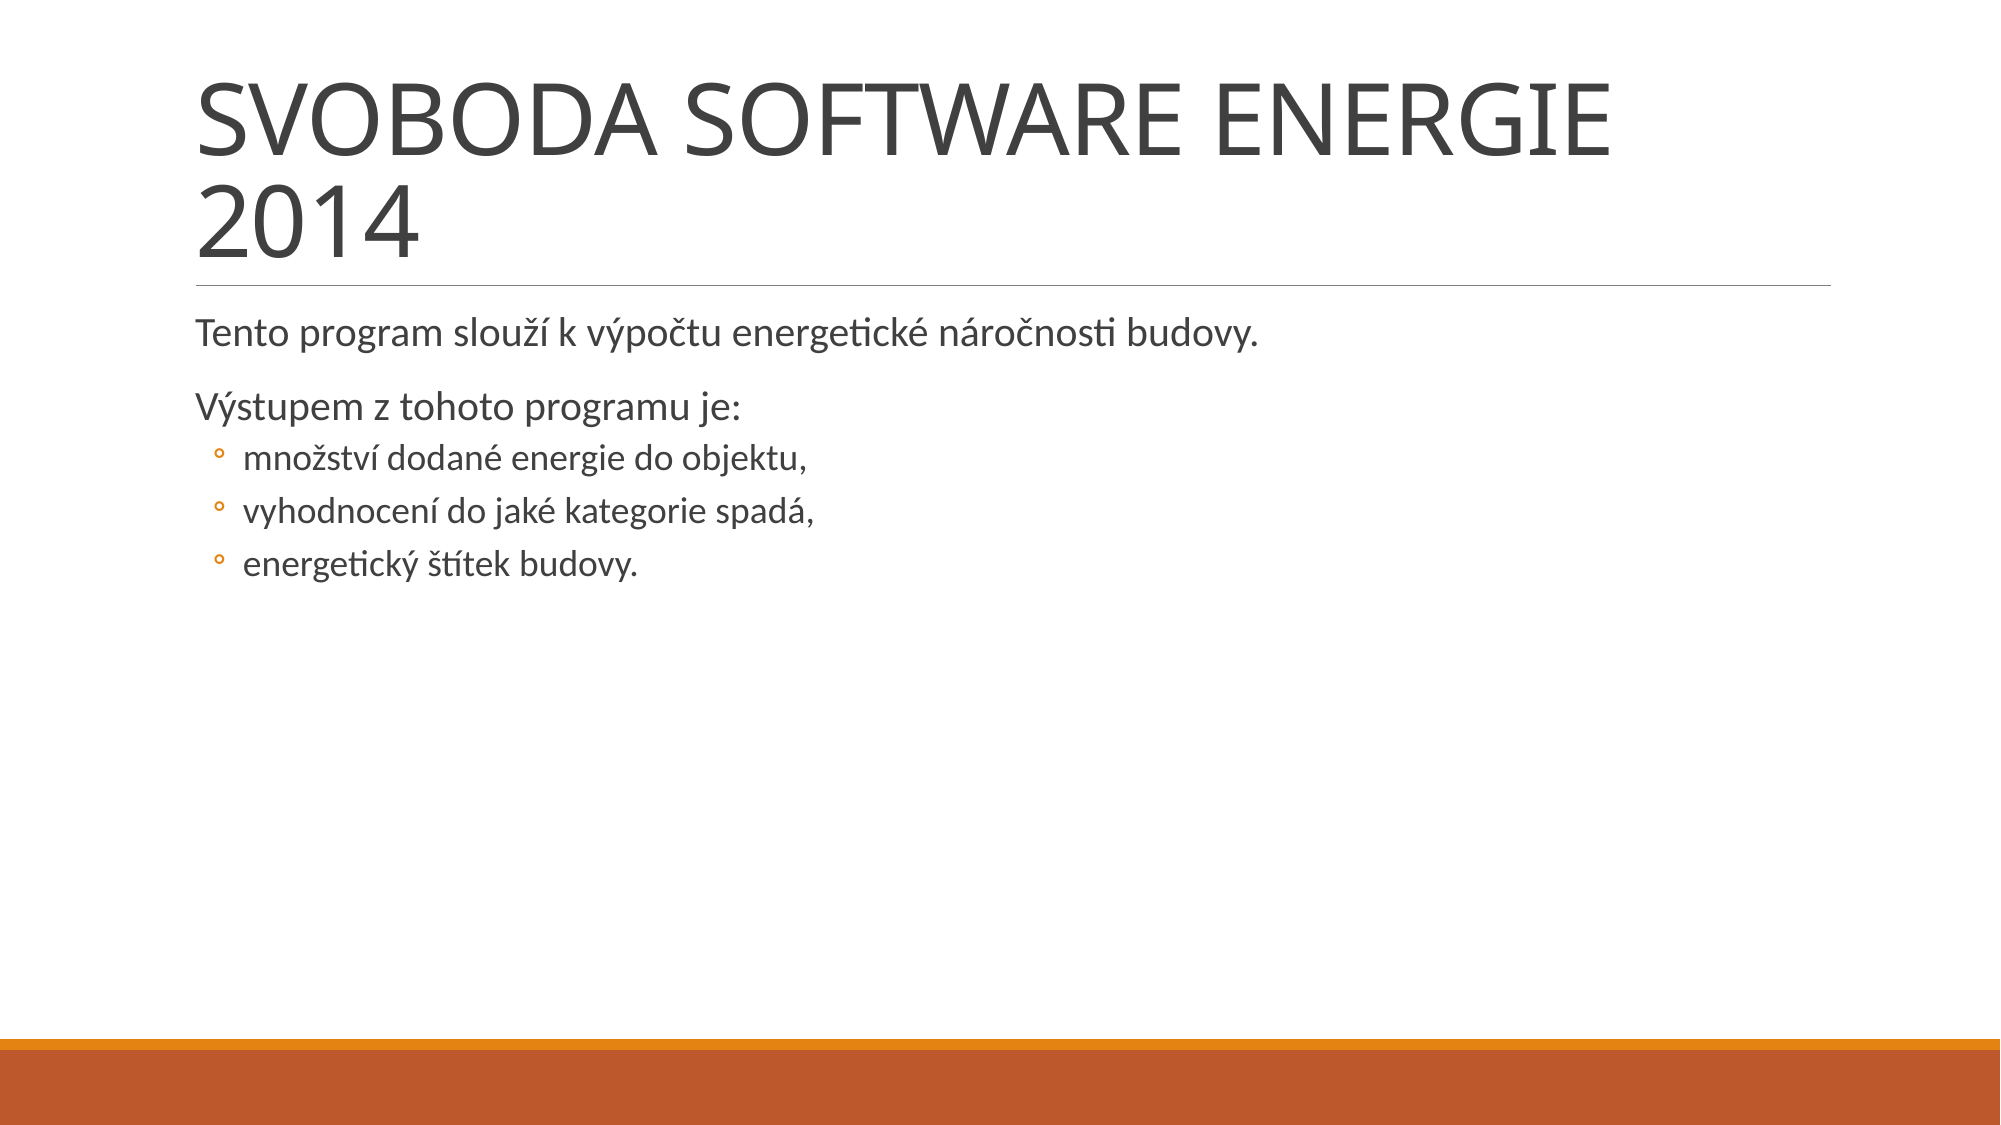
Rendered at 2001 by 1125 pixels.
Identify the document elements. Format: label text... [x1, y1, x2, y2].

list Tento program slouží k výpočtu energetické náročnosti budovy. Výstupem z tohoto programu je: množství dodané energie do objektu, vyhodnocení do jaké kategorie spadá, energetický štítek budovy. [180, 302, 1830, 963]
title SVOBODA SOFTWARE ENERGIE 2014 [180, 47, 1830, 285]
